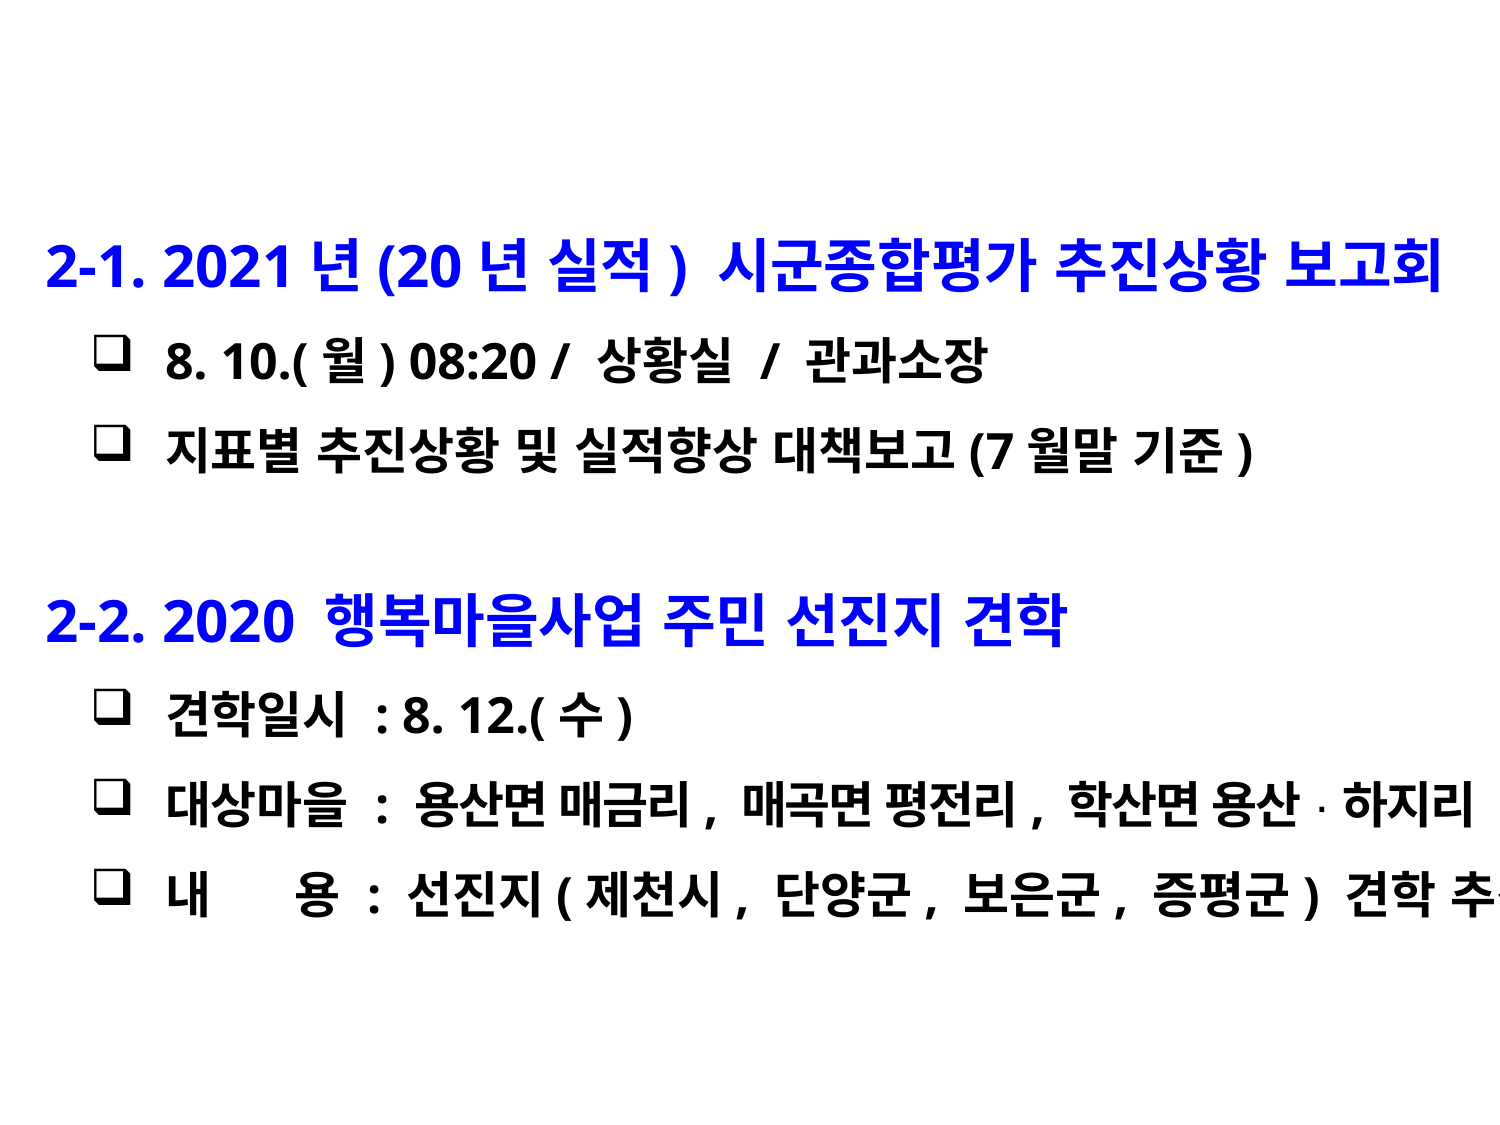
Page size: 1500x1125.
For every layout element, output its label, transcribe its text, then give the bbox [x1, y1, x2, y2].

text_box 2-2. 2020 행복마을사업 주민 선진지 견학 견학일시 : 8. 12.(수) 대상마을 : 용산면 매금리, 매곡면 평전리, 학산면 용산·하지리 내 용 : 선진지(제천시, 단양군, 보은군, 증평군) 견학 추진 [0, 562, 1500, 928]
text_box 2-1. 2021년(20년 실적) 시군종합평가 추진상황 보고회 8. 10.(월) 08:20 / 상황실 / 관과소장 지표별 추진상황 및 실적향상 대책보고(7월말 기준) [0, 208, 1500, 468]
